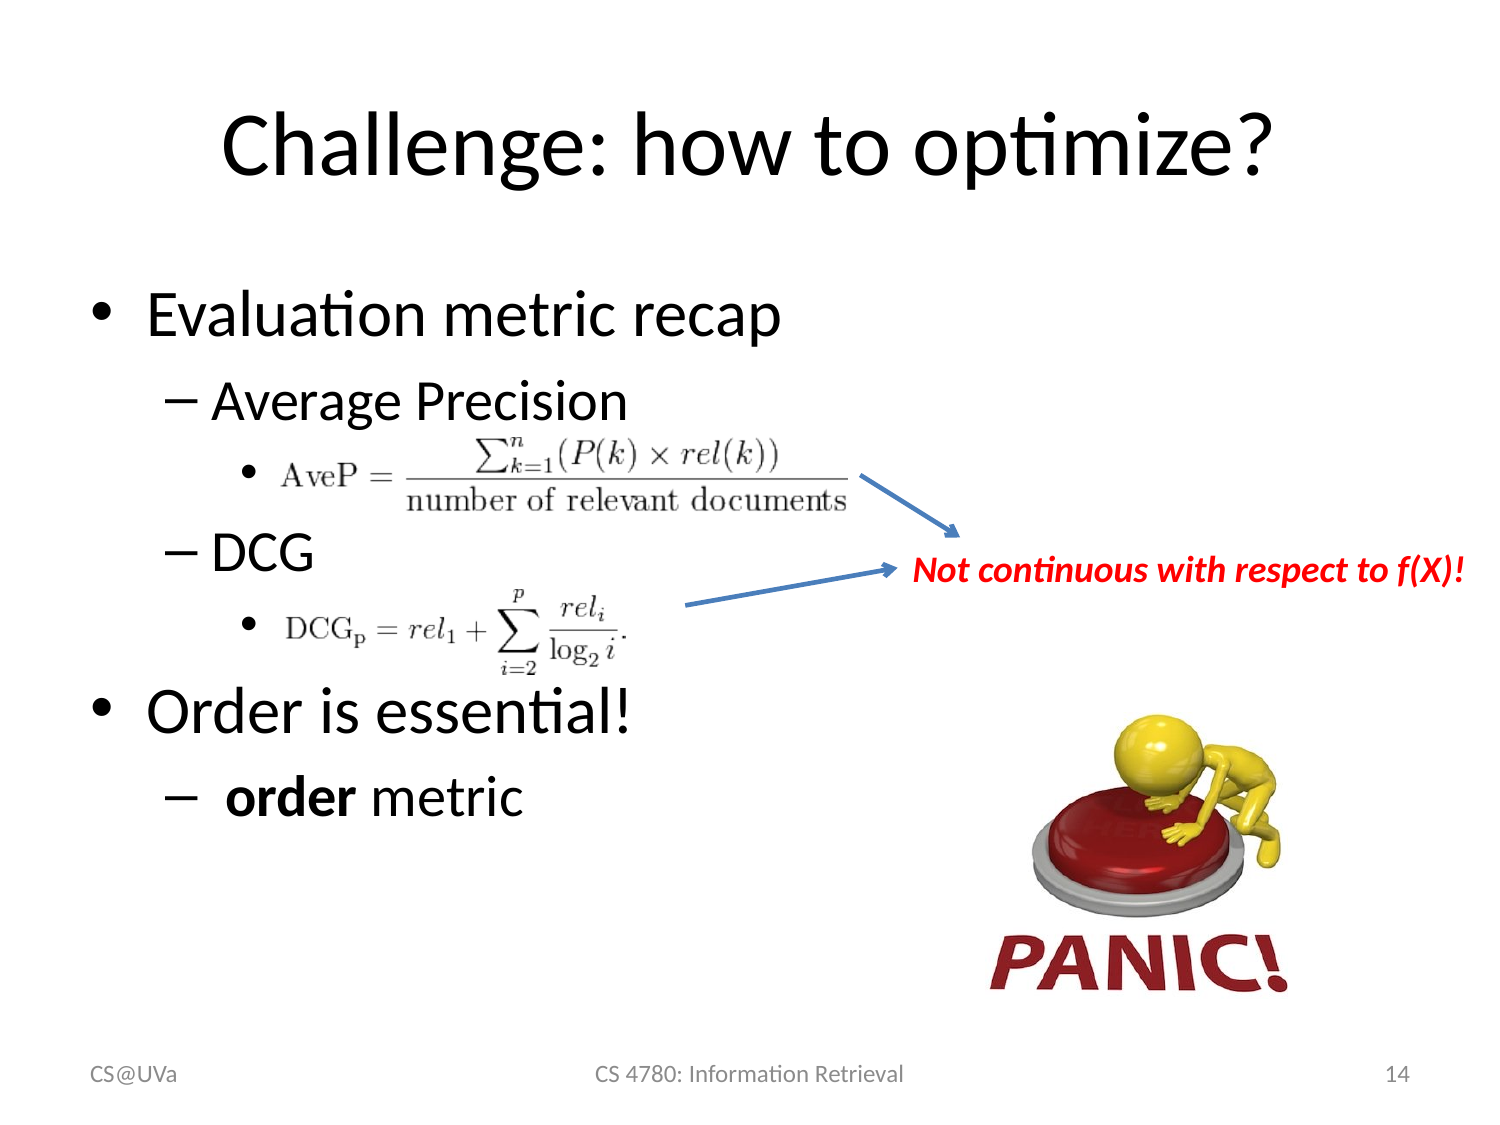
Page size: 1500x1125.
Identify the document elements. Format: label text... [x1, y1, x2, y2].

picture [985, 712, 1288, 999]
title Challenge: how to optimize? [75, 45, 1425, 233]
slide_number CS@UVa [75, 1042, 425, 1103]
picture [284, 588, 627, 676]
slide_number 14 [1074, 1042, 1425, 1103]
picture [279, 437, 848, 513]
footer CS 4780: Information Retrieval [512, 1042, 988, 1103]
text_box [684, 474, 1486, 606]
